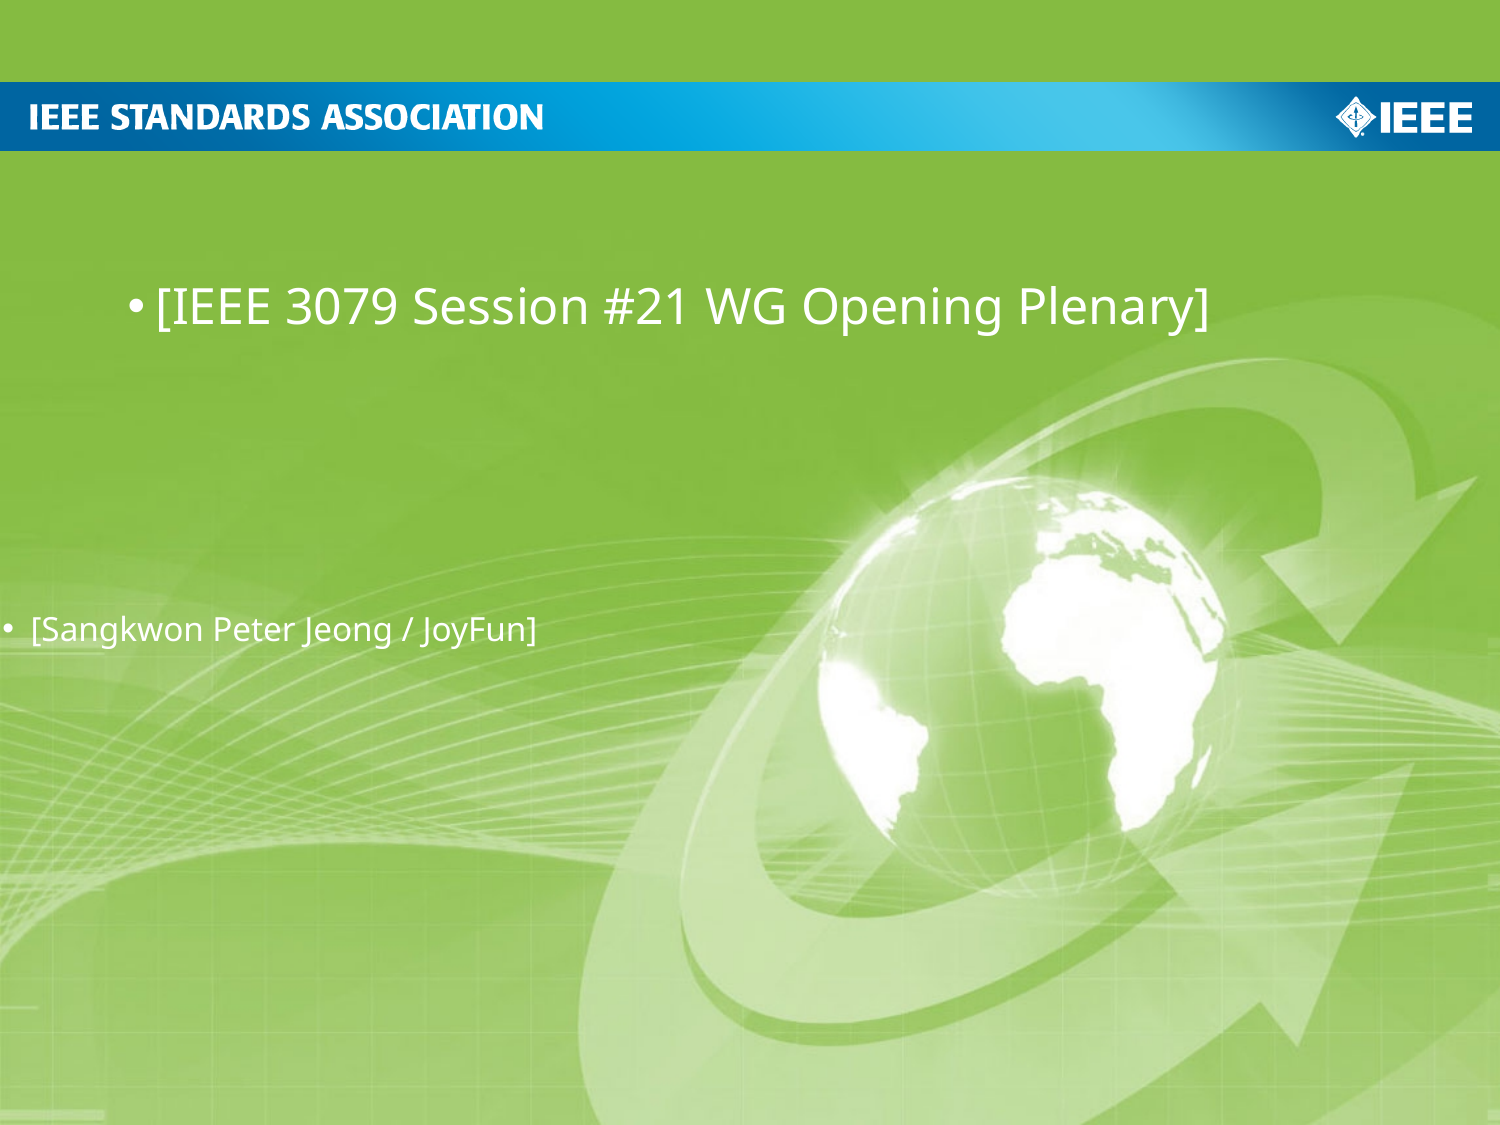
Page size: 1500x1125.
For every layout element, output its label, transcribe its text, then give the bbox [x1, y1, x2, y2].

picture [0, 0, 1500, 1125]
list [Sangkwon Peter Jeong / JoyFun] [0, 549, 700, 686]
subtitle [IEEE 3079 Session #21 WG Opening Plenary] [112, 273, 1388, 361]
